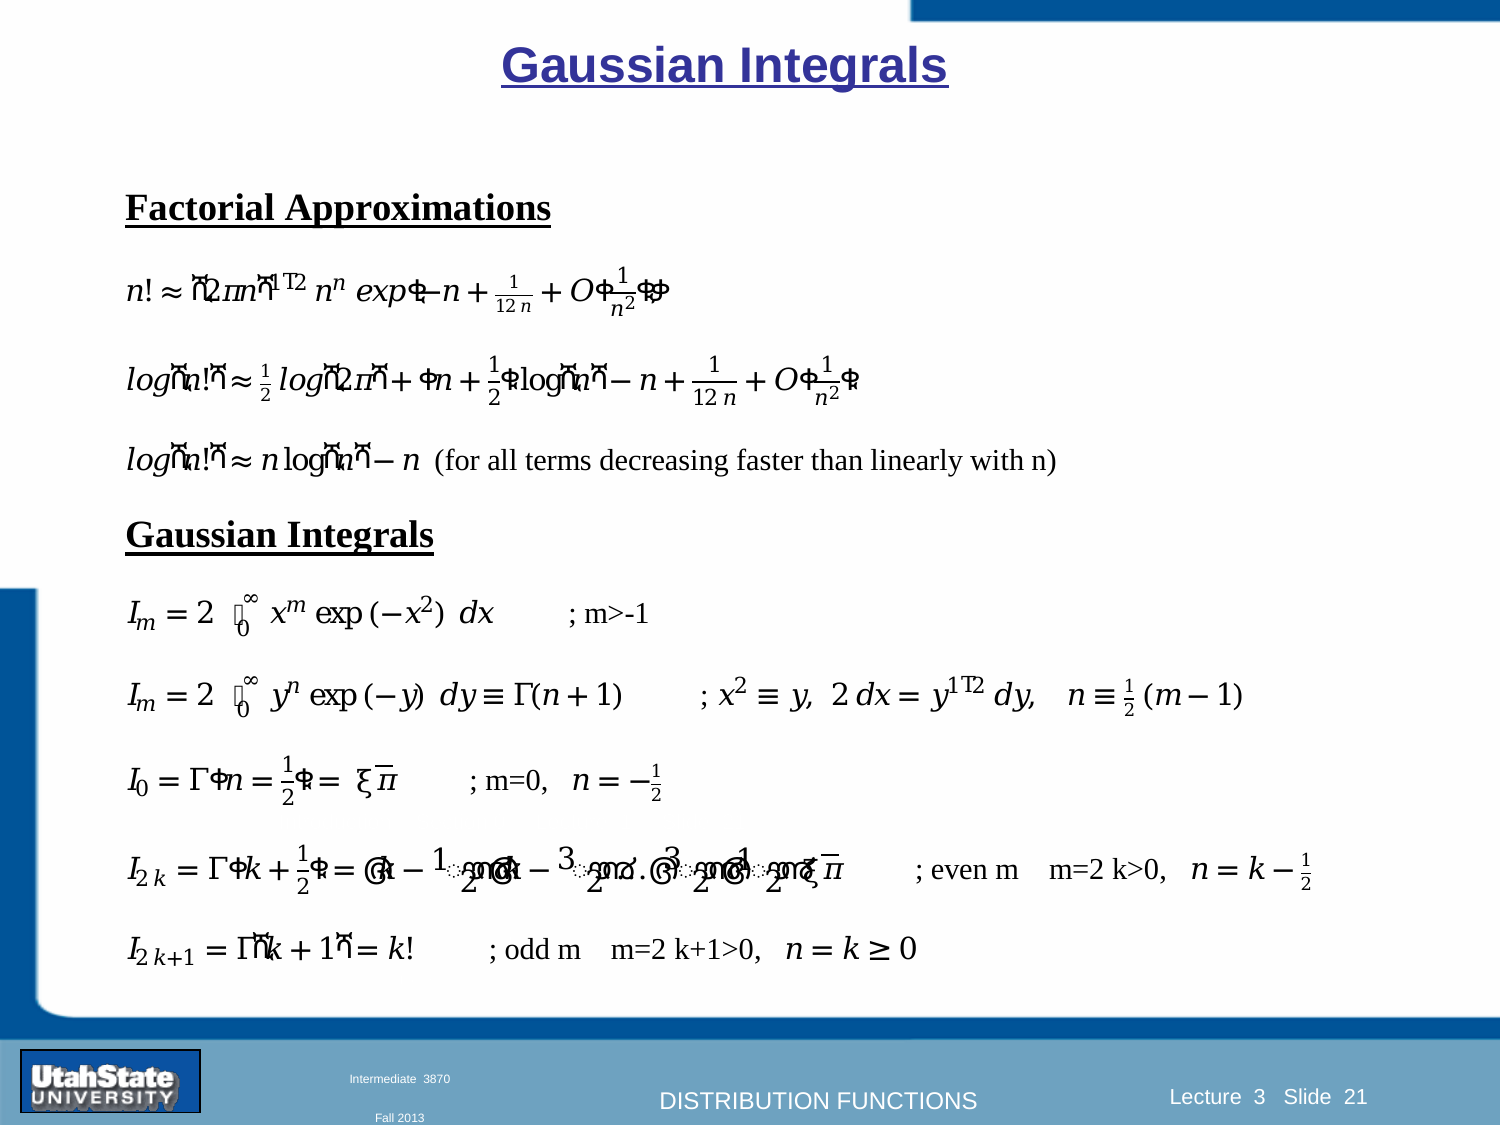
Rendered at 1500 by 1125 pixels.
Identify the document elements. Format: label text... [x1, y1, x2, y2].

picture [0, 0, 1500, 1125]
text_box Gaussian Integrals [87, 37, 1363, 88]
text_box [124, 149, 1414, 967]
